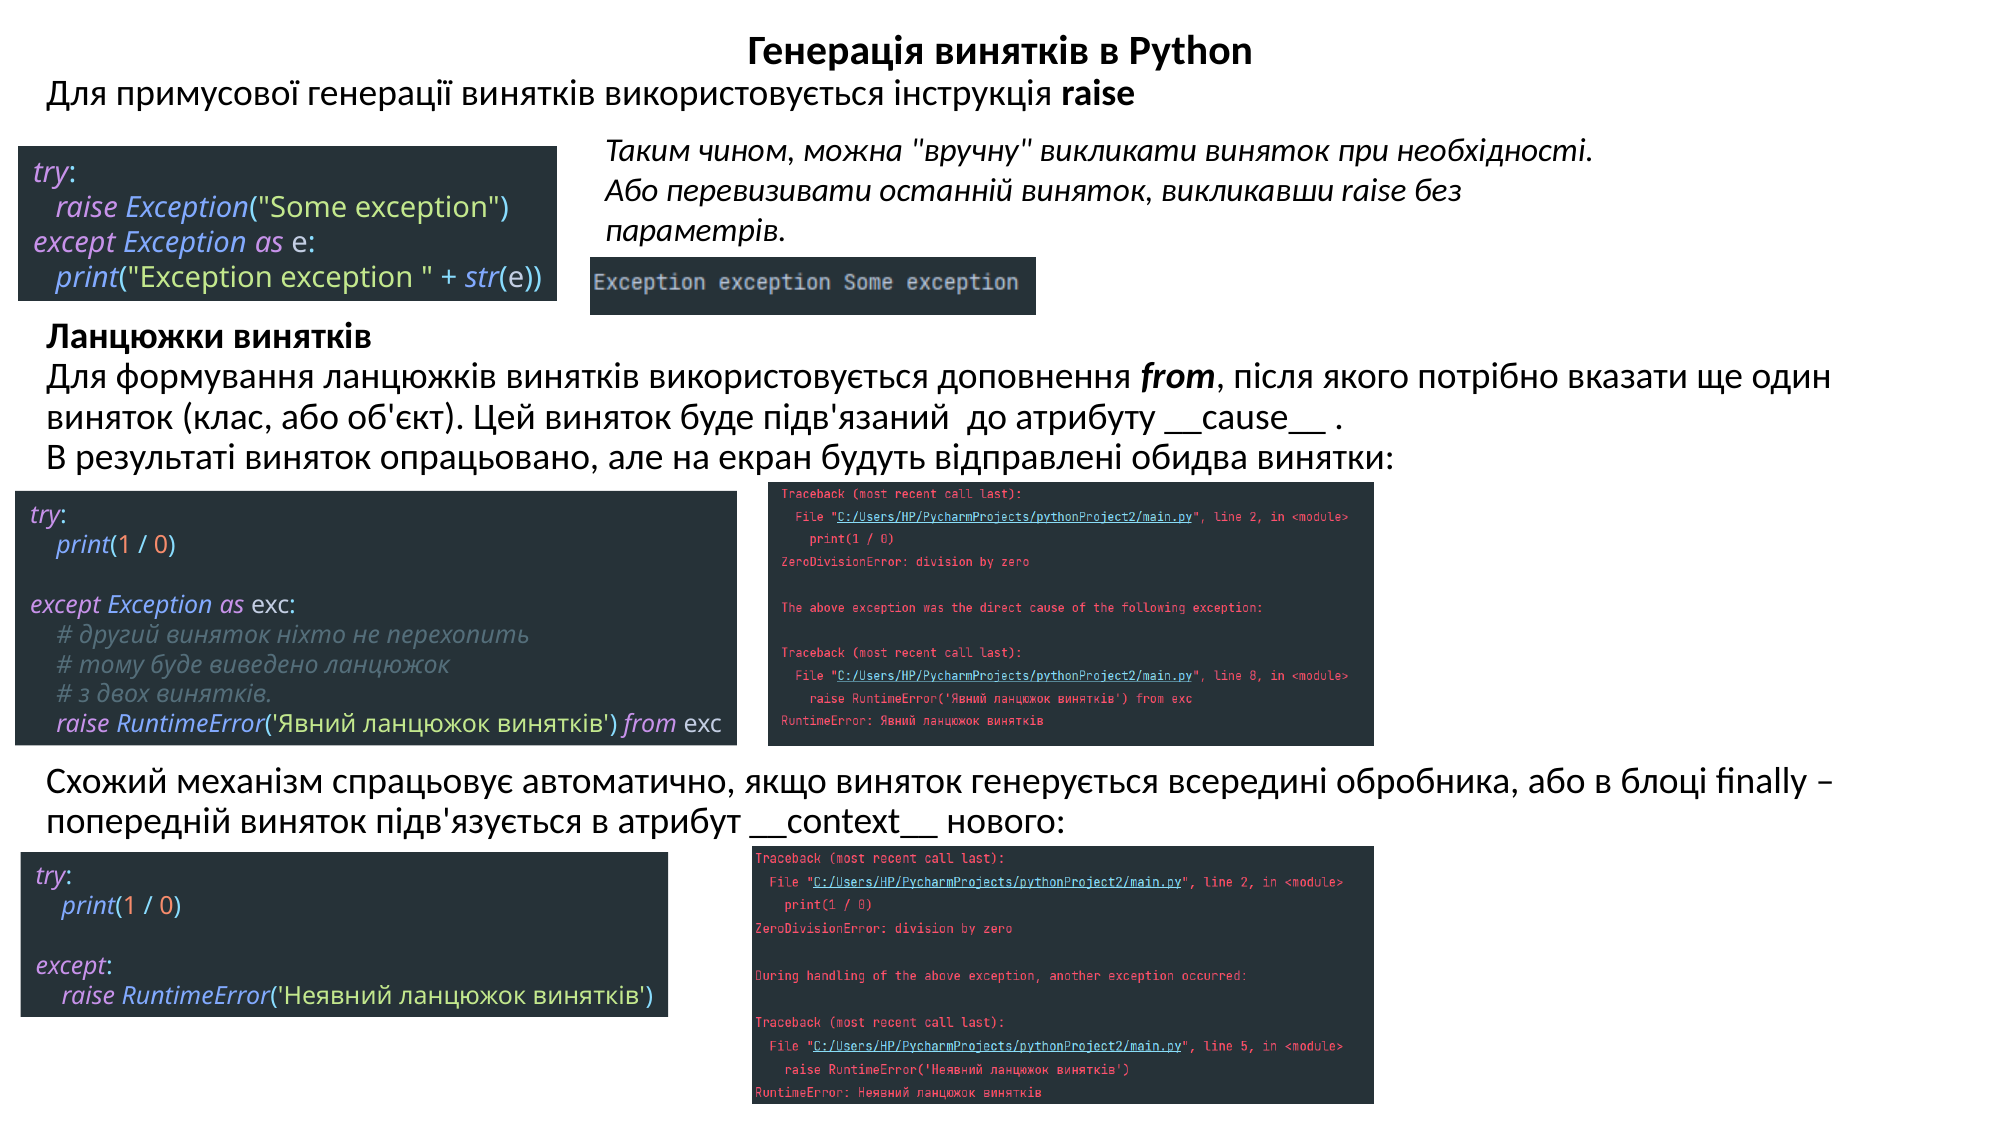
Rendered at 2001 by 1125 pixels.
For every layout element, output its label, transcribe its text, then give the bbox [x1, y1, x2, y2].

list Генерація винятків в Python Для примусової генерації винятків використовується інструкція raise Ланцюжки винятків Для формування ланцюжків винятків використовується доповнення from, після якого потрібно вказати ще один виняток (клас, або об'єкт). Цей виняток буде підв'язаний до атрибуту __cause__ . В результаті виняток опрацьовано, але на екран будуть відправлені обидва винятки: Схожий механізм спрацьовує автоматично, якщо виняток генерується всередині обробника, або в блоці finally – попередній виняток підв'язується в атрибут __context__ нового: [31, 20, 1980, 1103]
picture [752, 846, 1374, 1105]
picture [768, 482, 1374, 746]
text_box try: print(1 / 0) except: raise RuntimeError('Неявний ланцюжок винятків') [20, 852, 669, 1017]
picture [590, 257, 1036, 315]
text_box Таким чином, можна "вручну" викликати виняток при необхідності. Або перевизивати останній виняток, викликавши raise без параметрів. [590, 120, 1637, 256]
text_box try: print(1 / 0) except Exception as exc: # другий виняток ніхто не перехопить # тому буде виведено ланцюжок # з двох винятків. raise RuntimeError('Явний ланцюжок винятків') from exc [15, 490, 737, 746]
text_box try: raise Exception("Some exception") except Exception as e: print("Exception exception " + str(e)) [18, 146, 557, 301]
